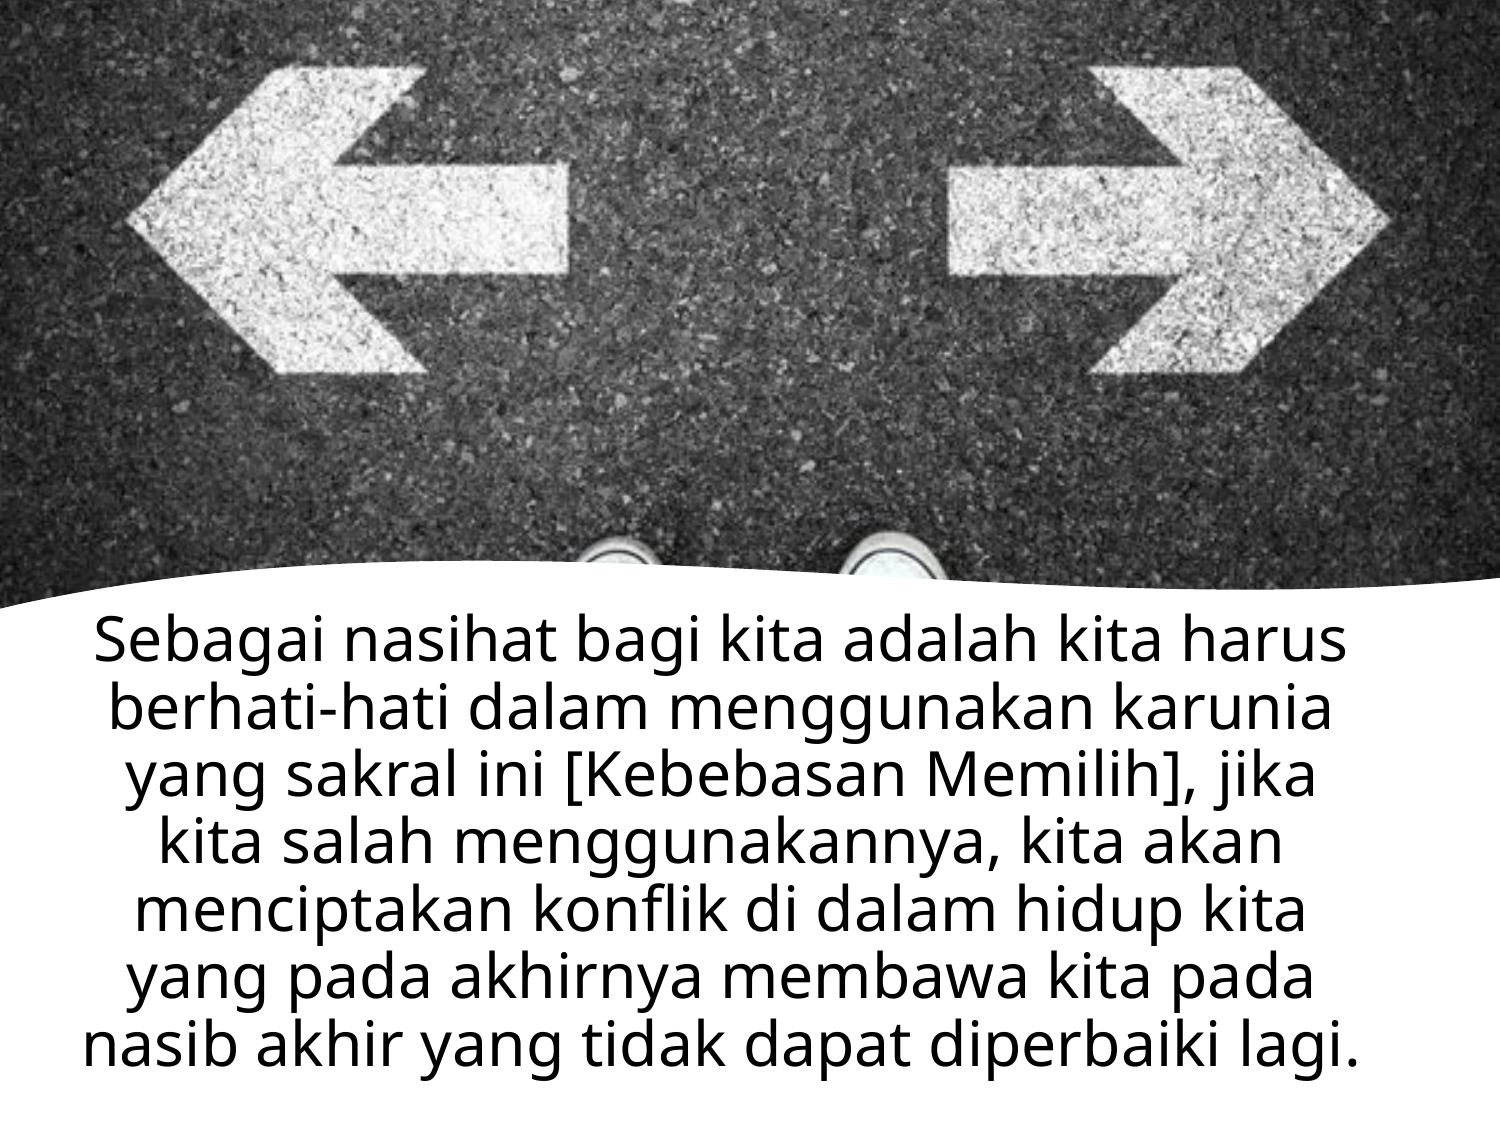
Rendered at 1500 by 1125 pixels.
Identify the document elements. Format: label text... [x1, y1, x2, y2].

picture [0, 0, 1500, 609]
list Sebagai nasihat bagi kita adalah kita harus berhati-hati dalam menggunakan karunia yang sakral ini [Kebebasan Memilih], jika kita salah menggunakannya, kita akan menciptakan konflik di dalam hidup kita yang pada akhirnya membawa kita pada nasib akhir yang tidak dapat diperbaiki lagi. [51, 609, 1393, 1079]
